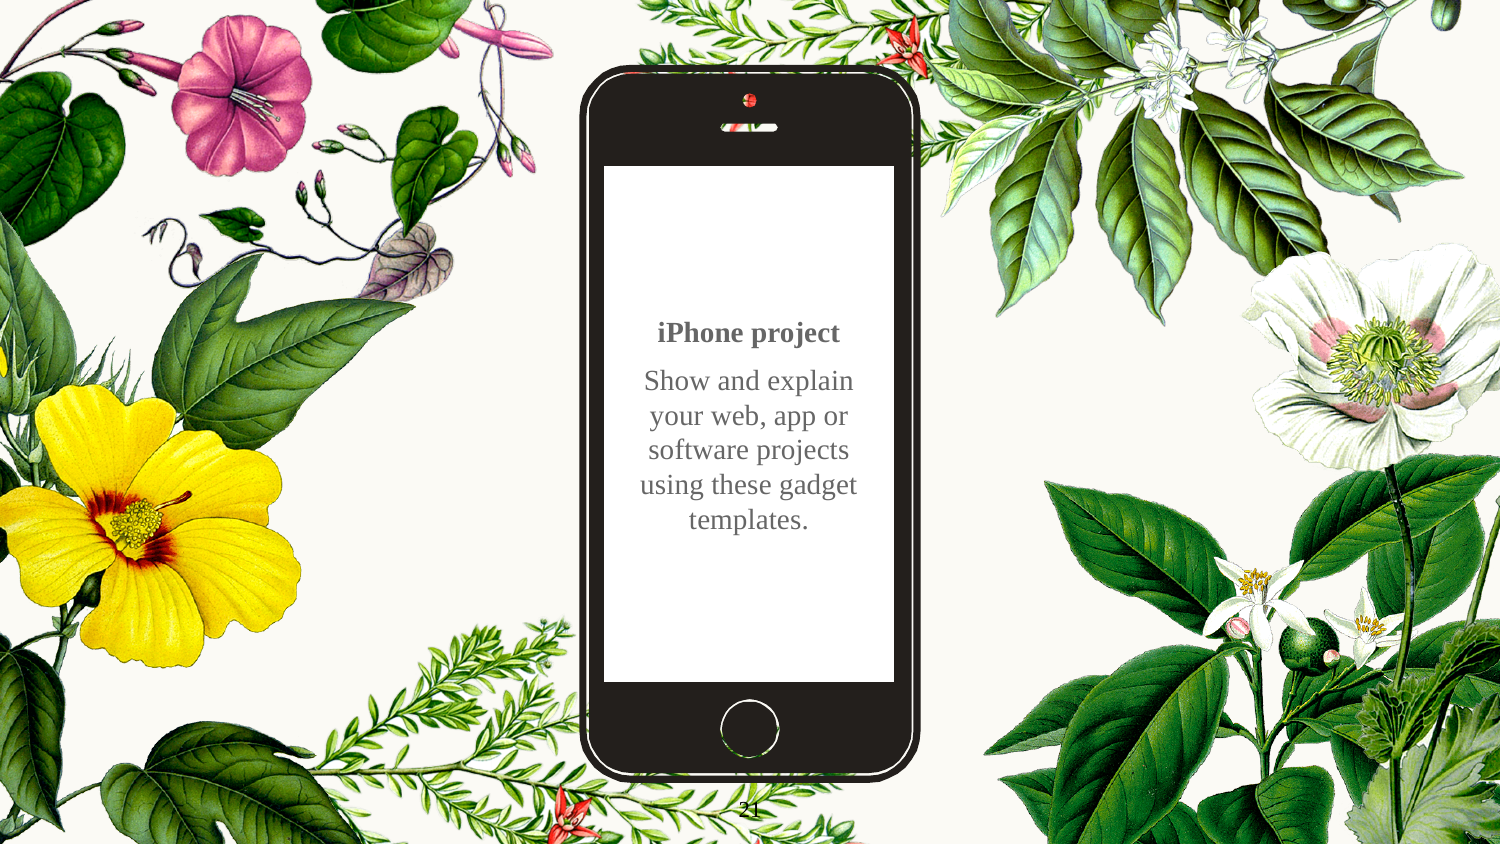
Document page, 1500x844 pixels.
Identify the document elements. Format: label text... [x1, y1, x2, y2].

slide_number ‹#› [705, 779, 795, 820]
picture [895, 81, 902, 88]
picture [743, 94, 756, 107]
text_box [579, 64, 921, 783]
picture [0, 0, 876, 844]
picture [721, 124, 777, 131]
text_box iPhone project Show and explain your web, app or software projects using these gadget templates. [603, 165, 895, 684]
picture [922, 0, 1500, 844]
picture [759, 746, 773, 756]
picture [606, 766, 876, 775]
picture [759, 702, 774, 713]
picture [592, 750, 598, 758]
picture [775, 718, 779, 742]
picture [619, 0, 921, 109]
